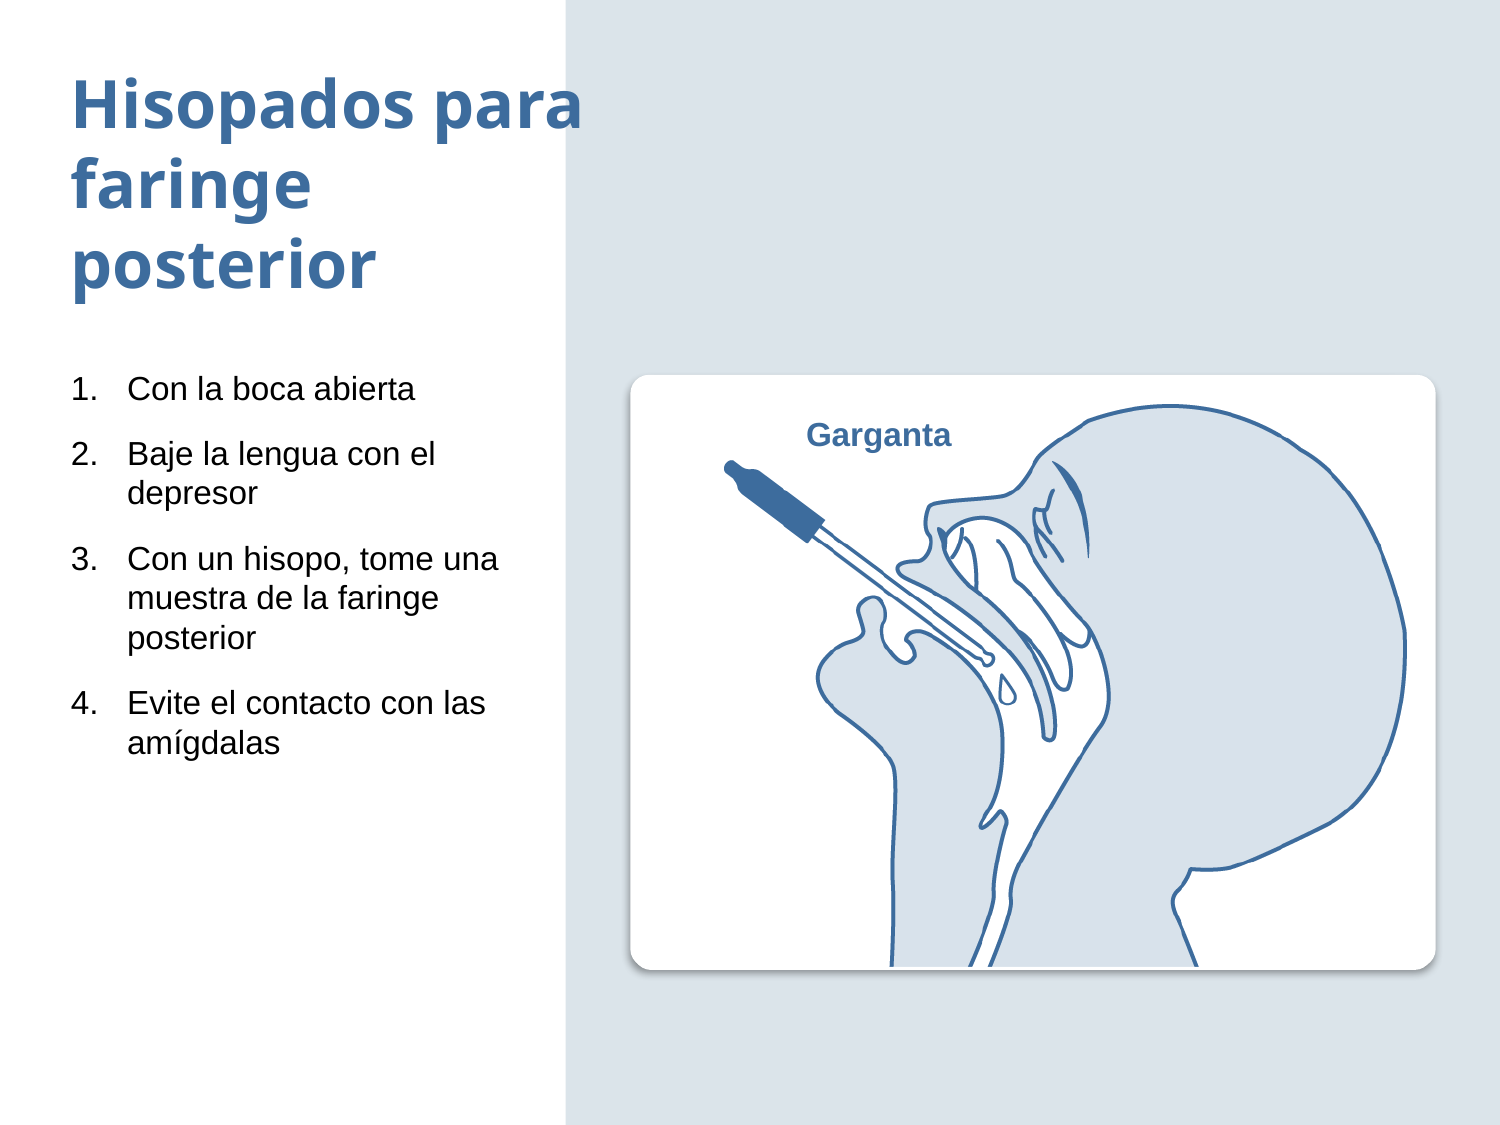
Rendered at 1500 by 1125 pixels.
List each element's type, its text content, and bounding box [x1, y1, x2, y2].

text_box Con la boca abierta Baje la lengua con el depresor Con un hisopo, tome una muestra de la faringe posterior Evite el contacto con las amígdalas [70, 366, 566, 1110]
text_box Hisopados para faringe posterior [70, 62, 604, 303]
text_box [565, 0, 1500, 1125]
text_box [630, 374, 1436, 969]
